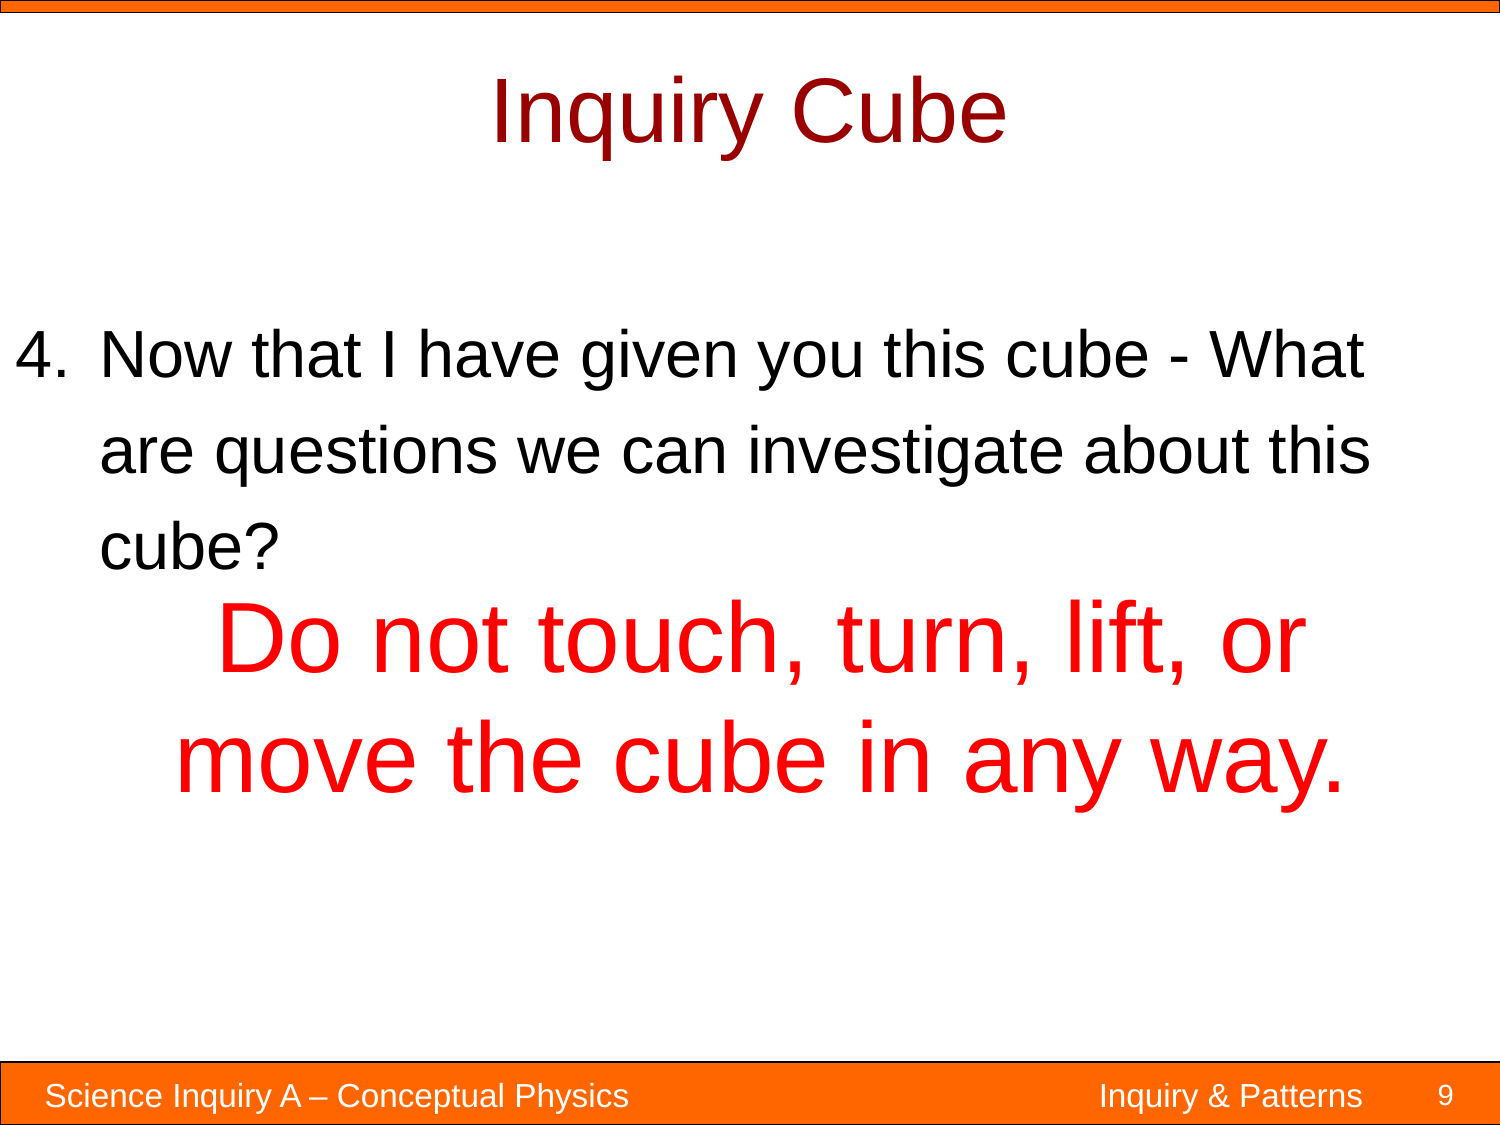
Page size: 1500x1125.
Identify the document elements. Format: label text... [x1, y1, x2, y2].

text_box Do not touch, turn, lift, or move the cube in any way. [74, 564, 1450, 820]
list Now that I have given you this cube - What are questions we can investigate about this cube? [0, 287, 1426, 1001]
title Inquiry Cube [0, 12, 1500, 201]
